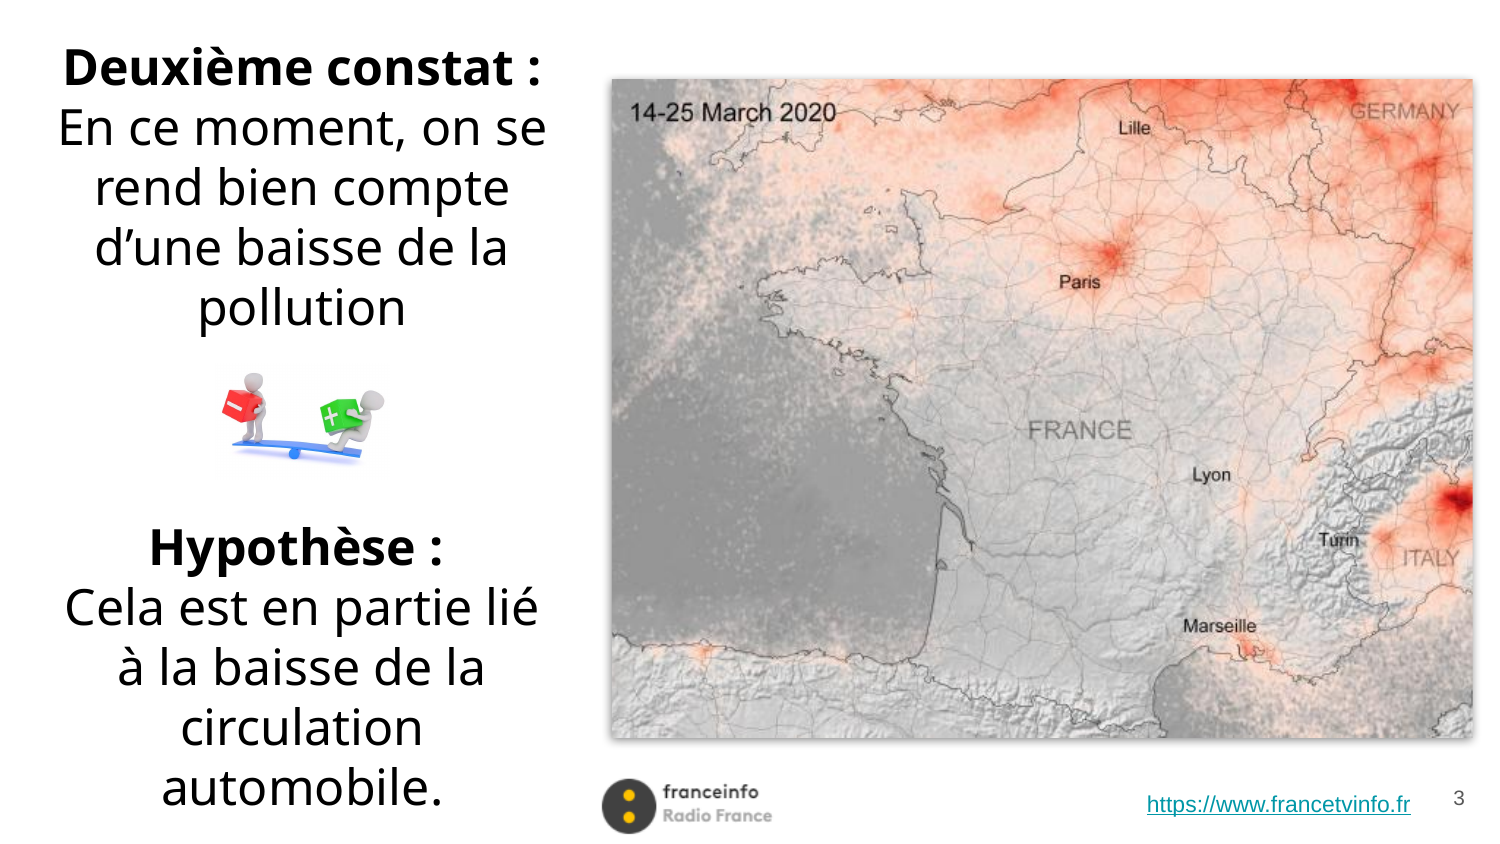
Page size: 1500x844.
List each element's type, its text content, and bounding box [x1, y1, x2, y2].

slide_number 3 [1389, 764, 1480, 830]
picture [611, 79, 1473, 739]
text_box https://www.francetvinfo.fr [1090, 774, 1426, 835]
text_box Deuxième constat : En ce moment, on se rend bien compte d’une baisse de la pollution Hypothèse : Cela est en partie lié à la baisse de la circulation automobile. [40, 20, 565, 691]
picture [215, 363, 390, 480]
picture [594, 768, 795, 841]
